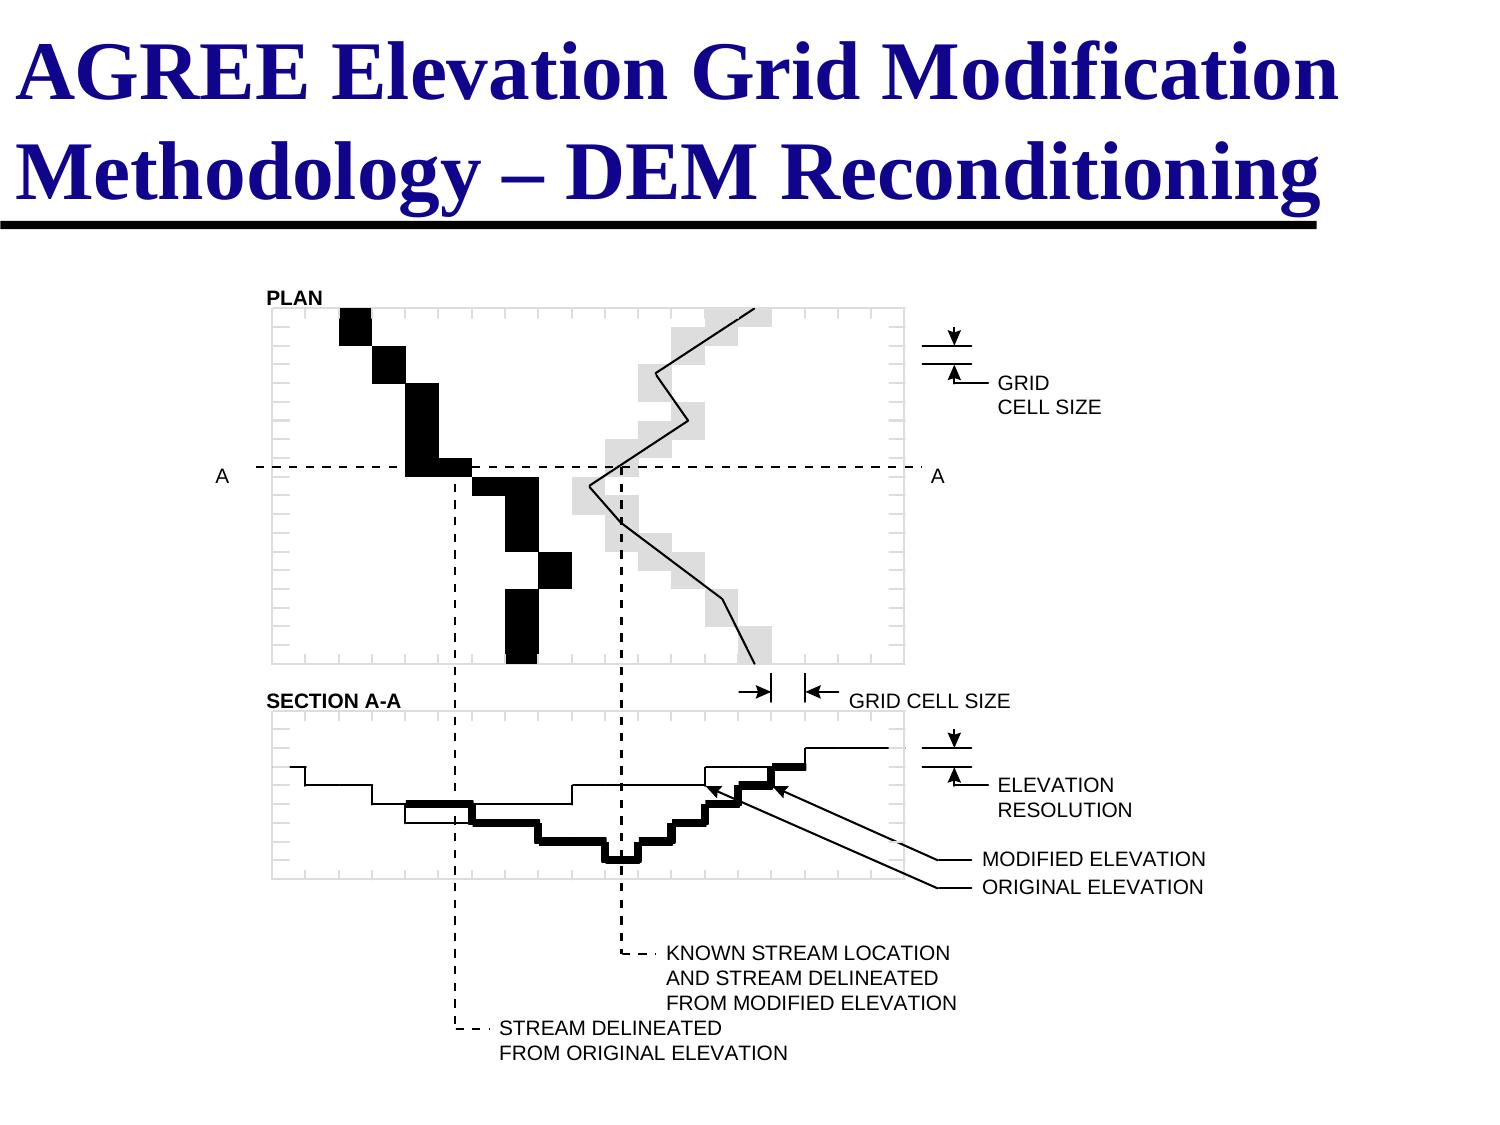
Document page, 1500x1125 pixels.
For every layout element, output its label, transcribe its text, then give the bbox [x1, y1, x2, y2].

text_box AGREE Elevation Grid Modification Methodology – DEM Reconditioning [0, 8, 1495, 224]
picture [199, 279, 1222, 1075]
